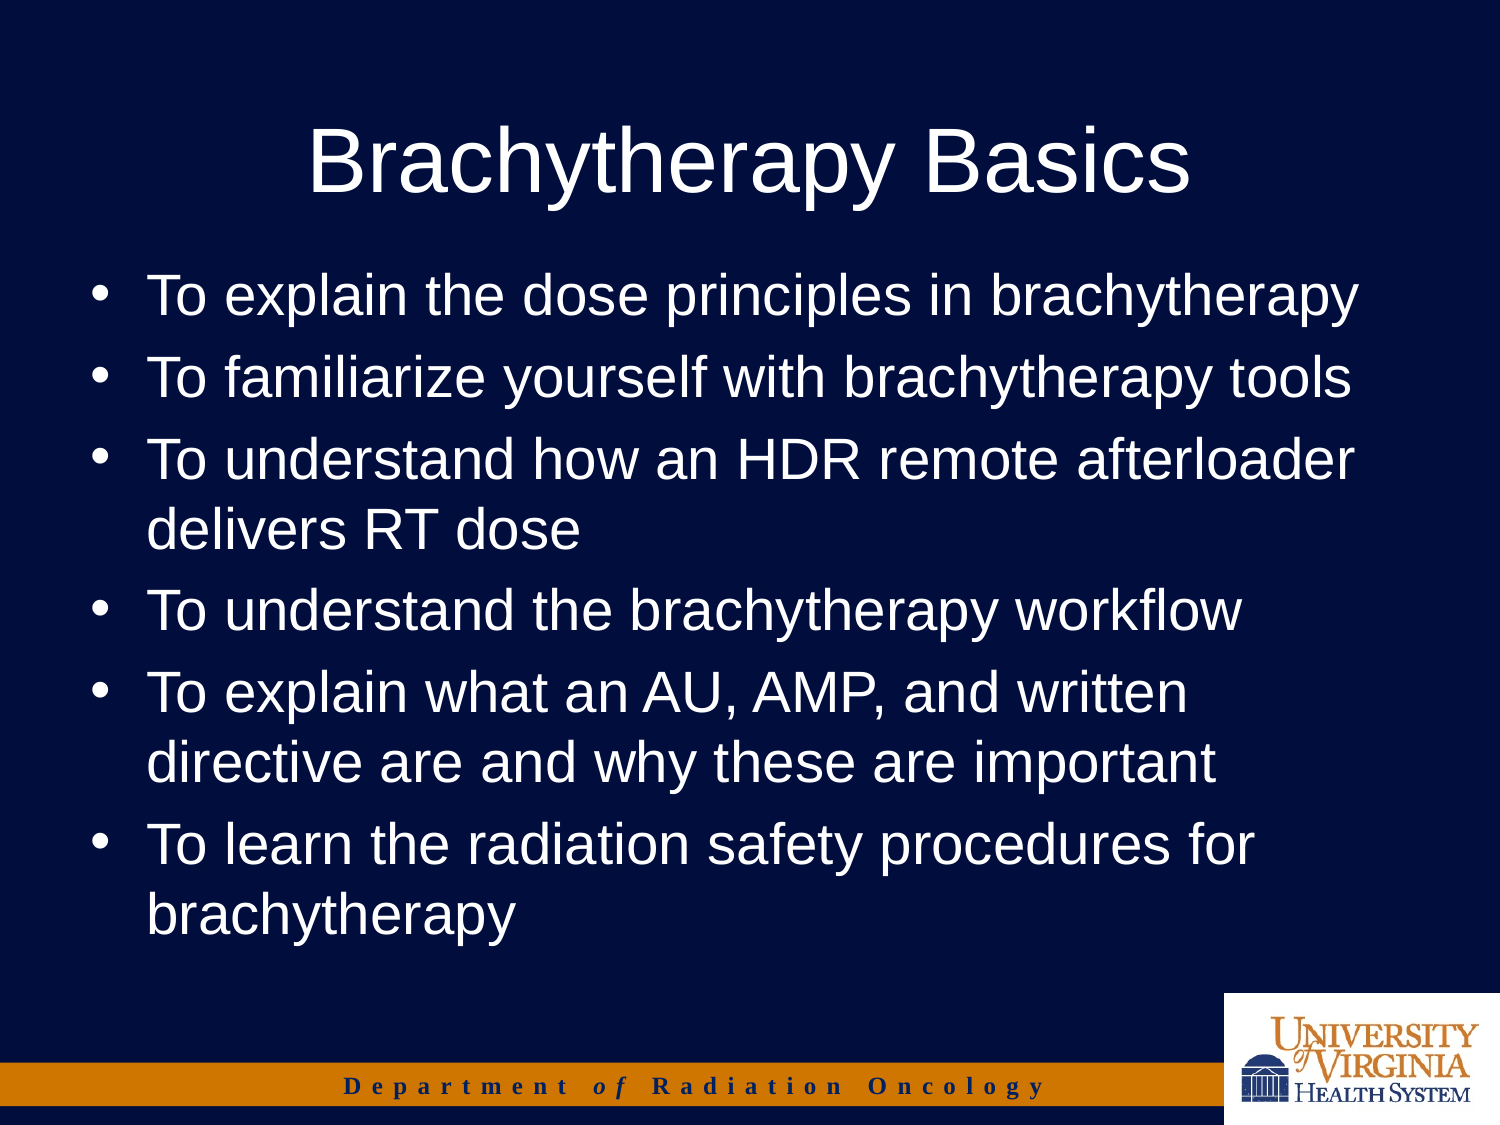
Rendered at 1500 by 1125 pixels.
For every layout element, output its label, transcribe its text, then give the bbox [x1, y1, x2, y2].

picture [1224, 993, 1500, 1125]
list To explain the dose principles in brachytherapy To familiarize yourself with brachytherapy tools To understand how an HDR remote afterloader delivers RT dose To understand the brachytherapy workflow To explain what an AU, AMP, and written directive are and why these are important To learn the radiation safety procedures for brachytherapy [75, 249, 1425, 993]
title Brachytherapy Basics [75, 62, 1425, 249]
